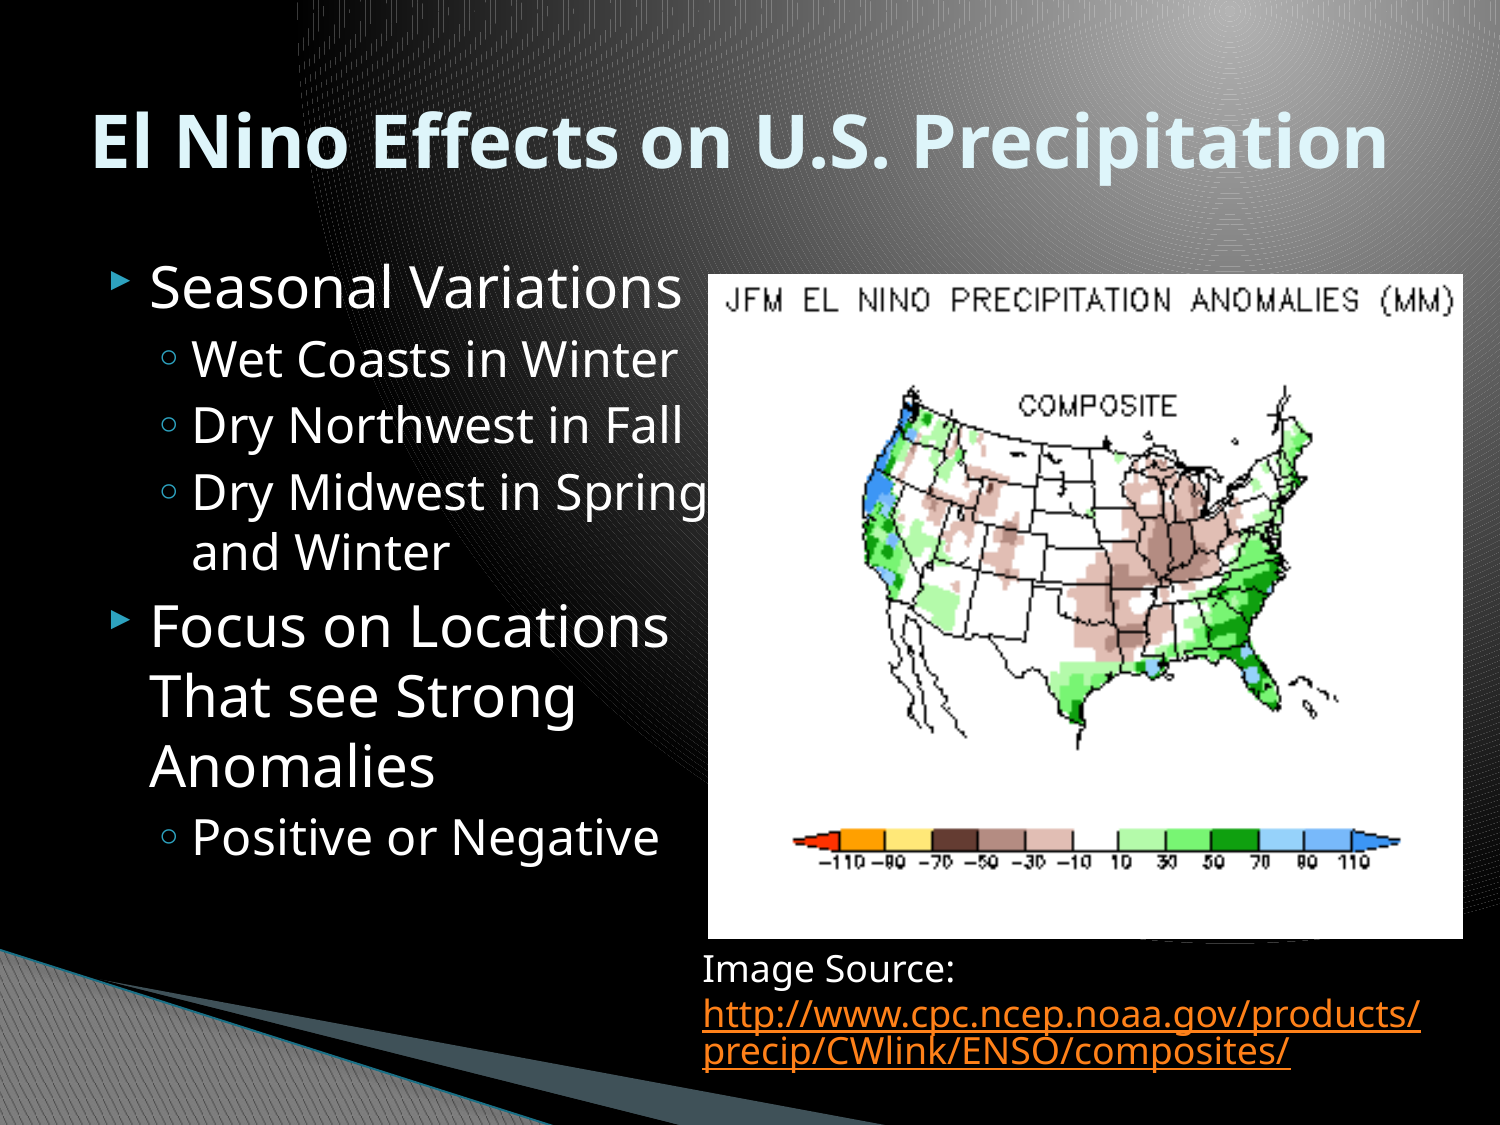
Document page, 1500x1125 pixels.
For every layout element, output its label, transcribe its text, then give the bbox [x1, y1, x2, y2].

title El Nino Effects on U.S. Precipitation [75, 45, 1425, 233]
picture [0, 952, 543, 1125]
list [708, 274, 1463, 939]
list Seasonal Variations Wet Coasts in Winter Dry Northwest in Fall Dry Midwest in Spring and Winter Focus on Locations That see Strong Anomalies Positive or Negative [75, 243, 738, 986]
text_box Image Source: http://www.cpc.ncep.noaa.gov/products/precip/CWlink/ENSO/composites/ [687, 937, 1438, 1049]
